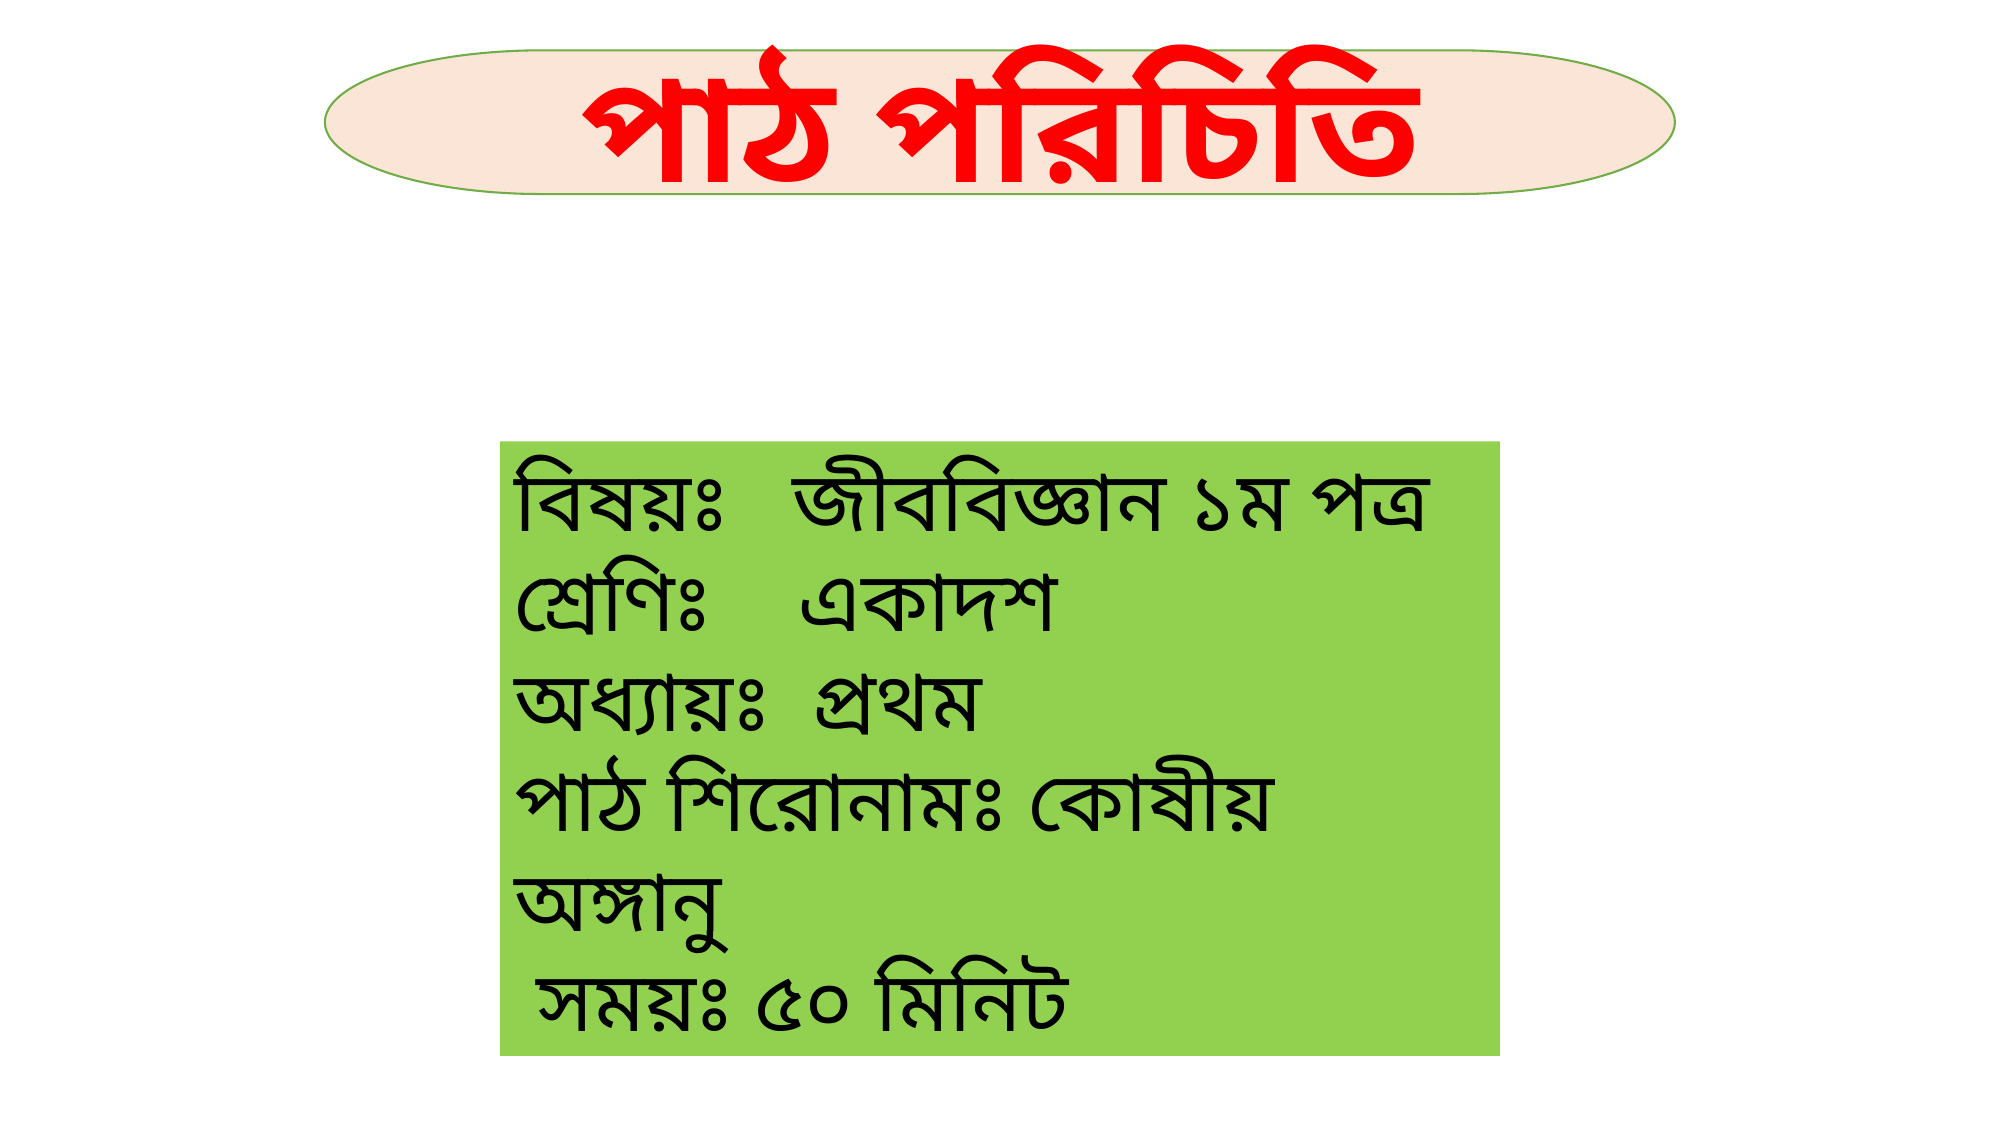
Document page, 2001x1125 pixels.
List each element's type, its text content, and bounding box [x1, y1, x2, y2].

text_box পাঠ পরিচিতি [323, 49, 1676, 196]
text_box বিষয়ঃ জীববিজ্ঞান ১ম পত্র শ্রেণিঃ একাদশ অধ্যায়ঃ প্রথম পাঠ শিরোনামঃ কোষীয় অঙ্গানু সময়ঃ ৫০ মিনিট [500, 441, 1500, 1056]
